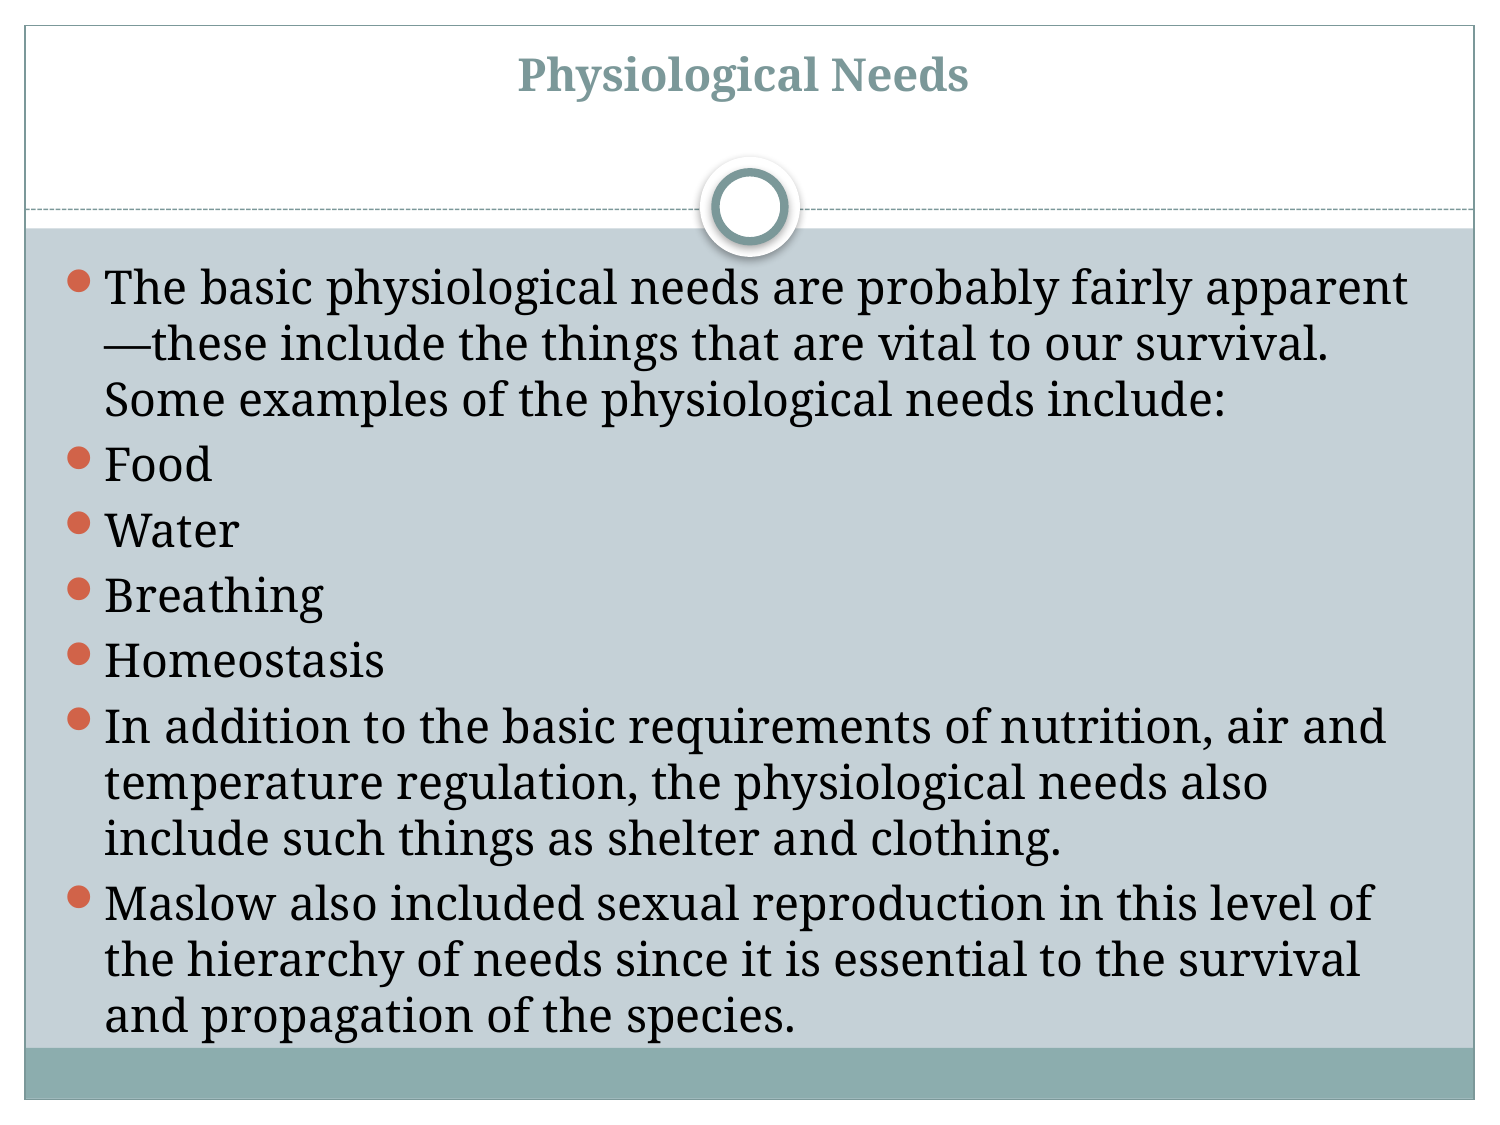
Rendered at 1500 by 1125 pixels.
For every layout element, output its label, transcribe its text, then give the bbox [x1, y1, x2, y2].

title Physiological Needs [49, 37, 1450, 162]
list The basic physiological needs are probably fairly apparent—these include the things that are vital to our survival. Some examples of the physiological needs include: Food Water Breathing Homeostasis In addition to the basic requirements of nutrition, air and temperature regulation, the physiological needs also include such things as shelter and clothing. Maslow also included sexual reproduction in this level of the hierarchy of needs since it is essential to the survival and propagation of the species. [49, 250, 1445, 1063]
